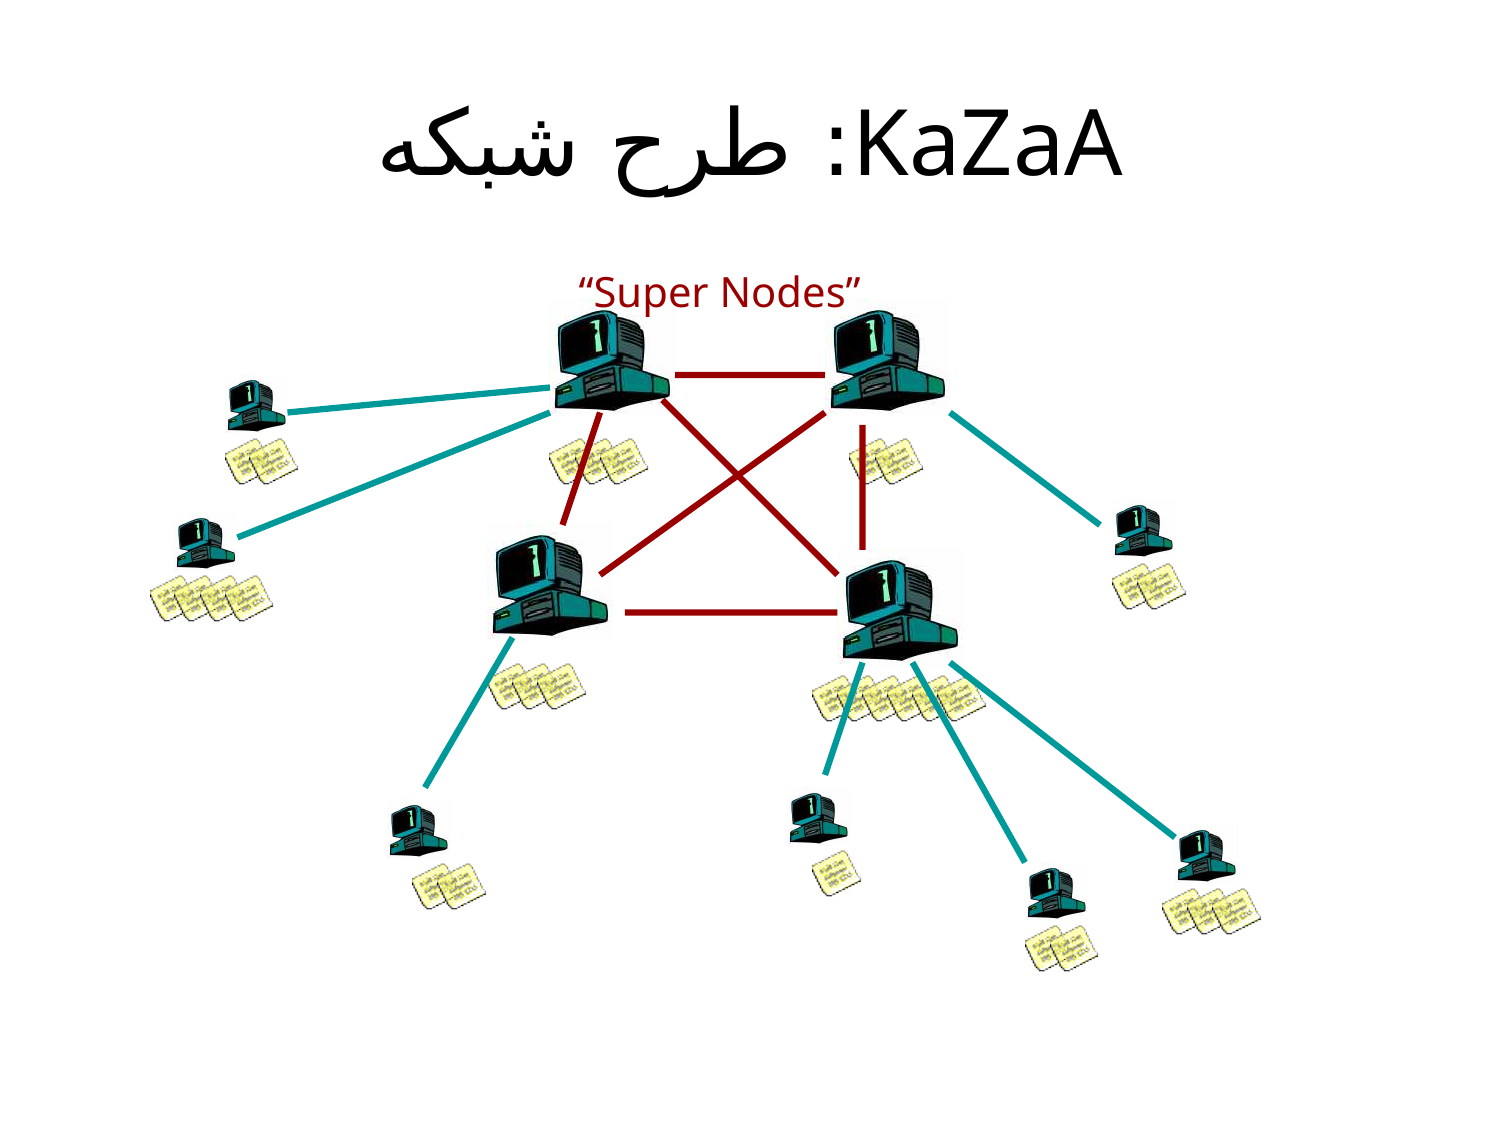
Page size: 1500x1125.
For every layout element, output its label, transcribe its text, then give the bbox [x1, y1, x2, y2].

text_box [149, 258, 1263, 976]
title KaZaA: طرح شبکه [74, 44, 1426, 233]
